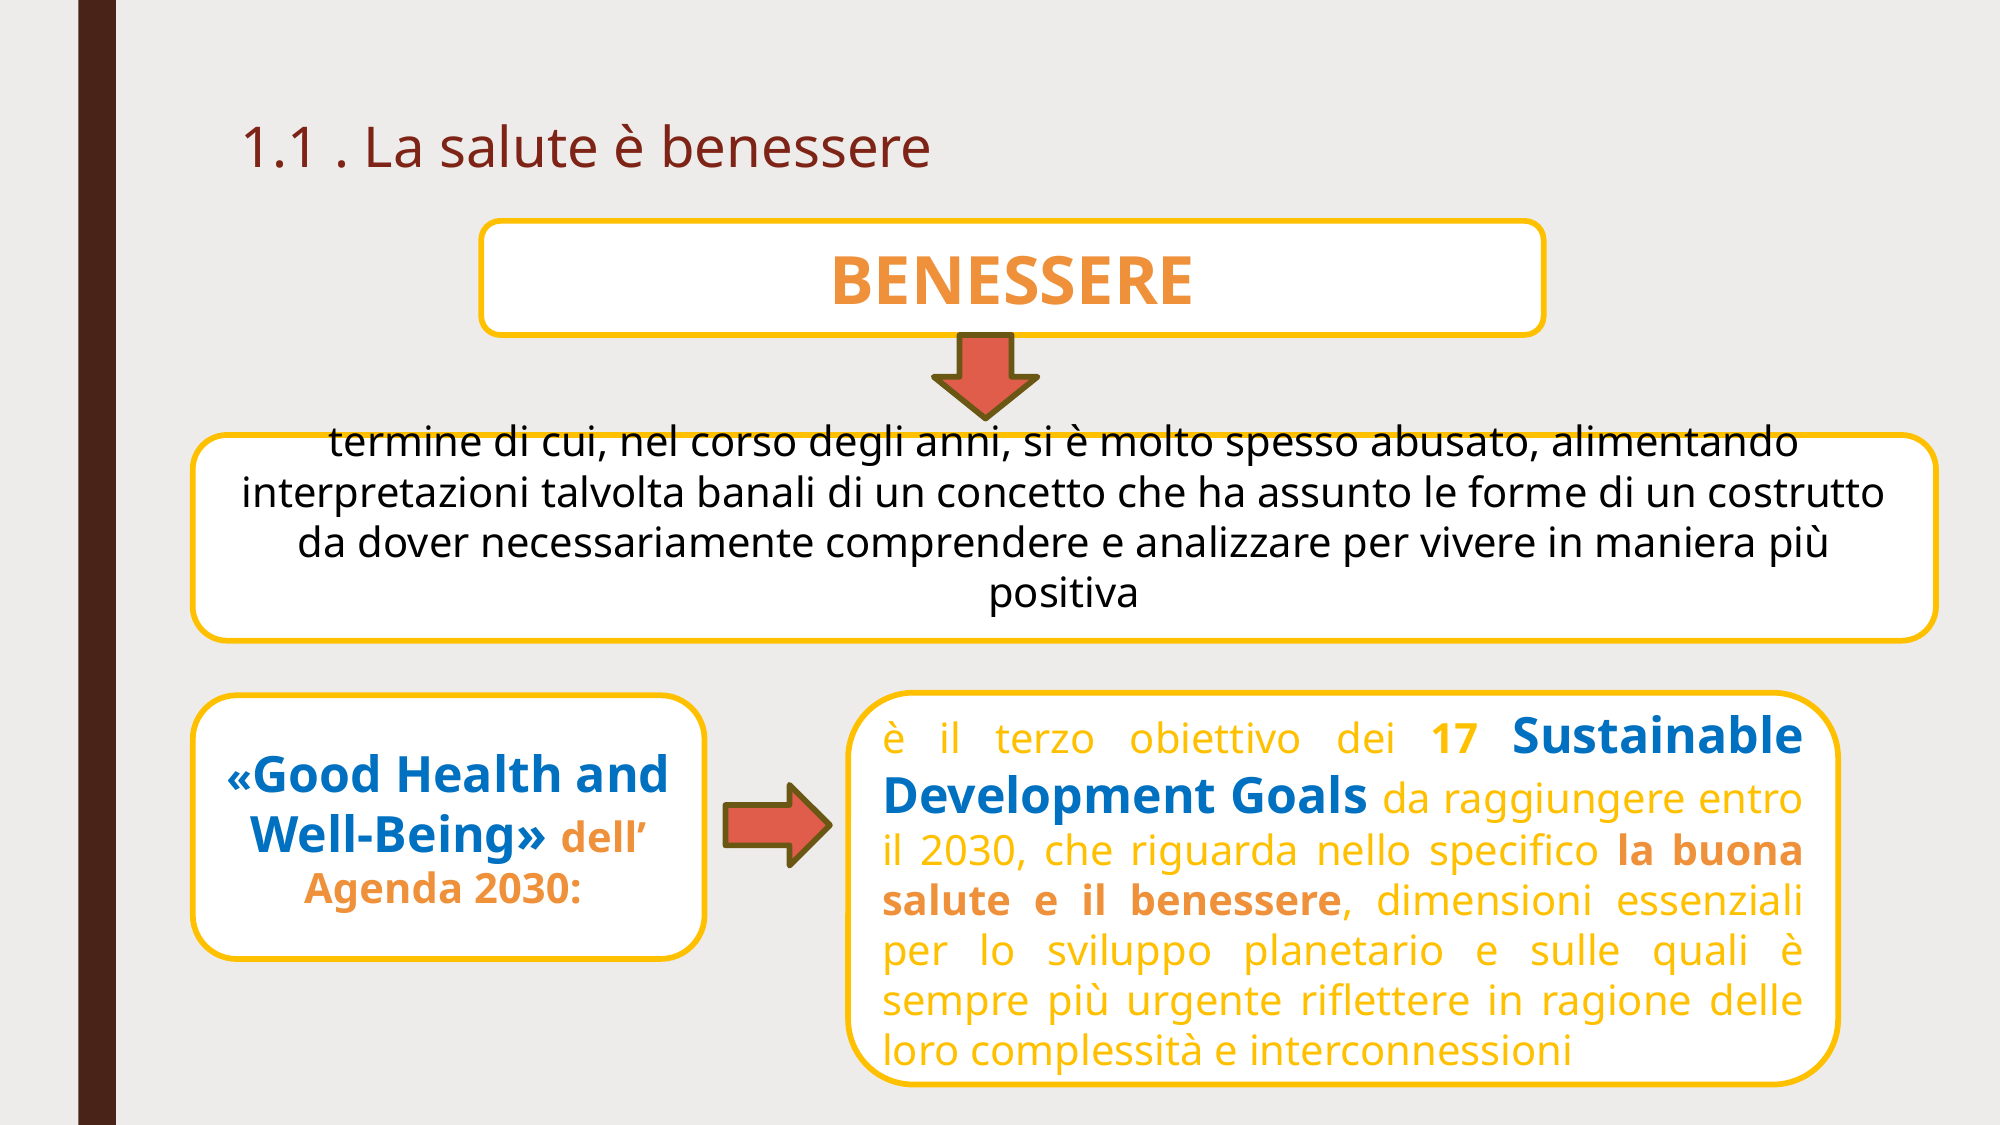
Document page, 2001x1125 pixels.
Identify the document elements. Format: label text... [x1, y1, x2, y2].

text_box termine di cui, nel corso degli anni, si è molto spesso abusato, alimentando interpretazioni talvolta banali di un concetto che ha assunto le forme di un costrutto da dover necessariamente comprendere e analizzare per vivere in maniera più positiva [189, 432, 1939, 644]
text_box BENESSERE [478, 218, 1547, 338]
text_box «Good Health and Well-Being» dell’ Agenda 2030: [189, 692, 708, 962]
title 1.1 . La salute è benessere [225, 112, 1800, 237]
list [195, 237, 1947, 1014]
text_box [722, 782, 833, 869]
text_box è il terzo obiettivo dei 17 Sustainable Development Goals da raggiungere entro il 2030, che riguarda nello specifico la buona salute e il benessere, dimensioni essenziali per lo sviluppo planetario e sulle quali è sempre più urgente riflettere in ragione delle loro complessità e interconnessioni [845, 689, 1842, 1088]
text_box [930, 332, 1041, 422]
